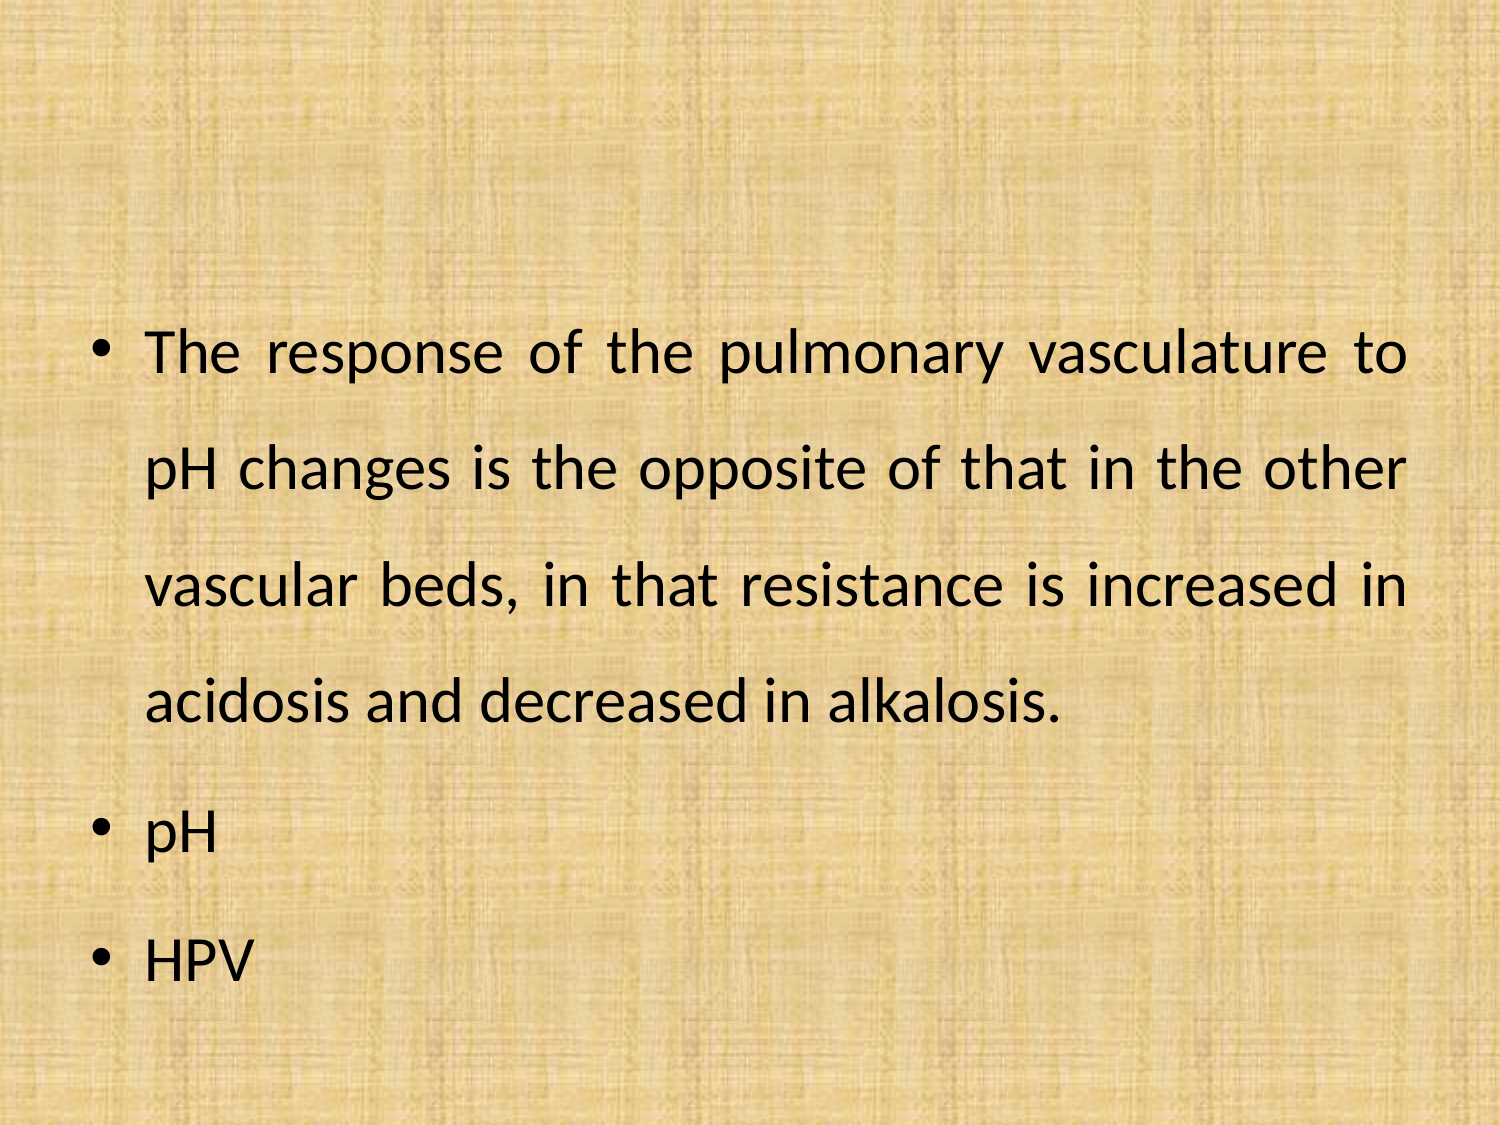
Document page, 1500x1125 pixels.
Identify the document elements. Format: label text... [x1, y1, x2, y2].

list The response of the pulmonary vasculature to pH changes is the opposite of that in the other vascular beds, in that resistance is increased in acidosis and decreased in alkalosis. pH HPV [75, 262, 1425, 1005]
picture [0, 0, 1500, 1125]
